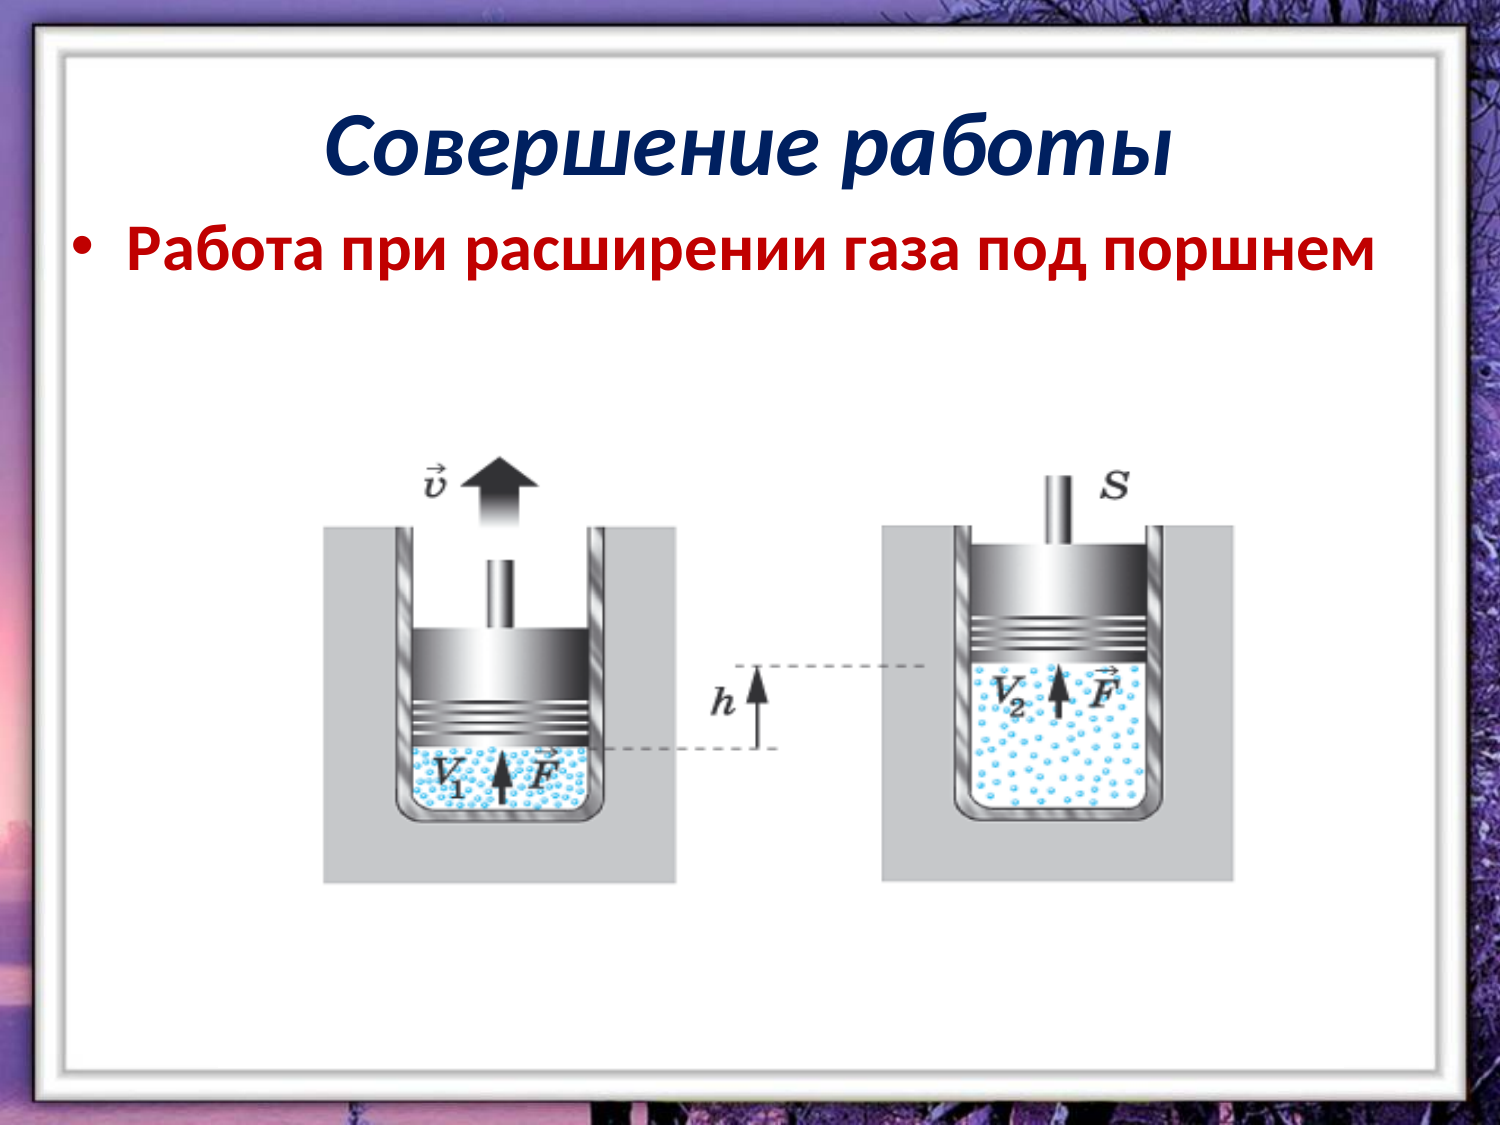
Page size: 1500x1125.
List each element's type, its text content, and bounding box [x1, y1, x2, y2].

list Работа при расширении газа под поршнем [55, 196, 1406, 939]
title Совершение работы [75, 45, 1425, 233]
picture [0, 0, 1500, 1125]
